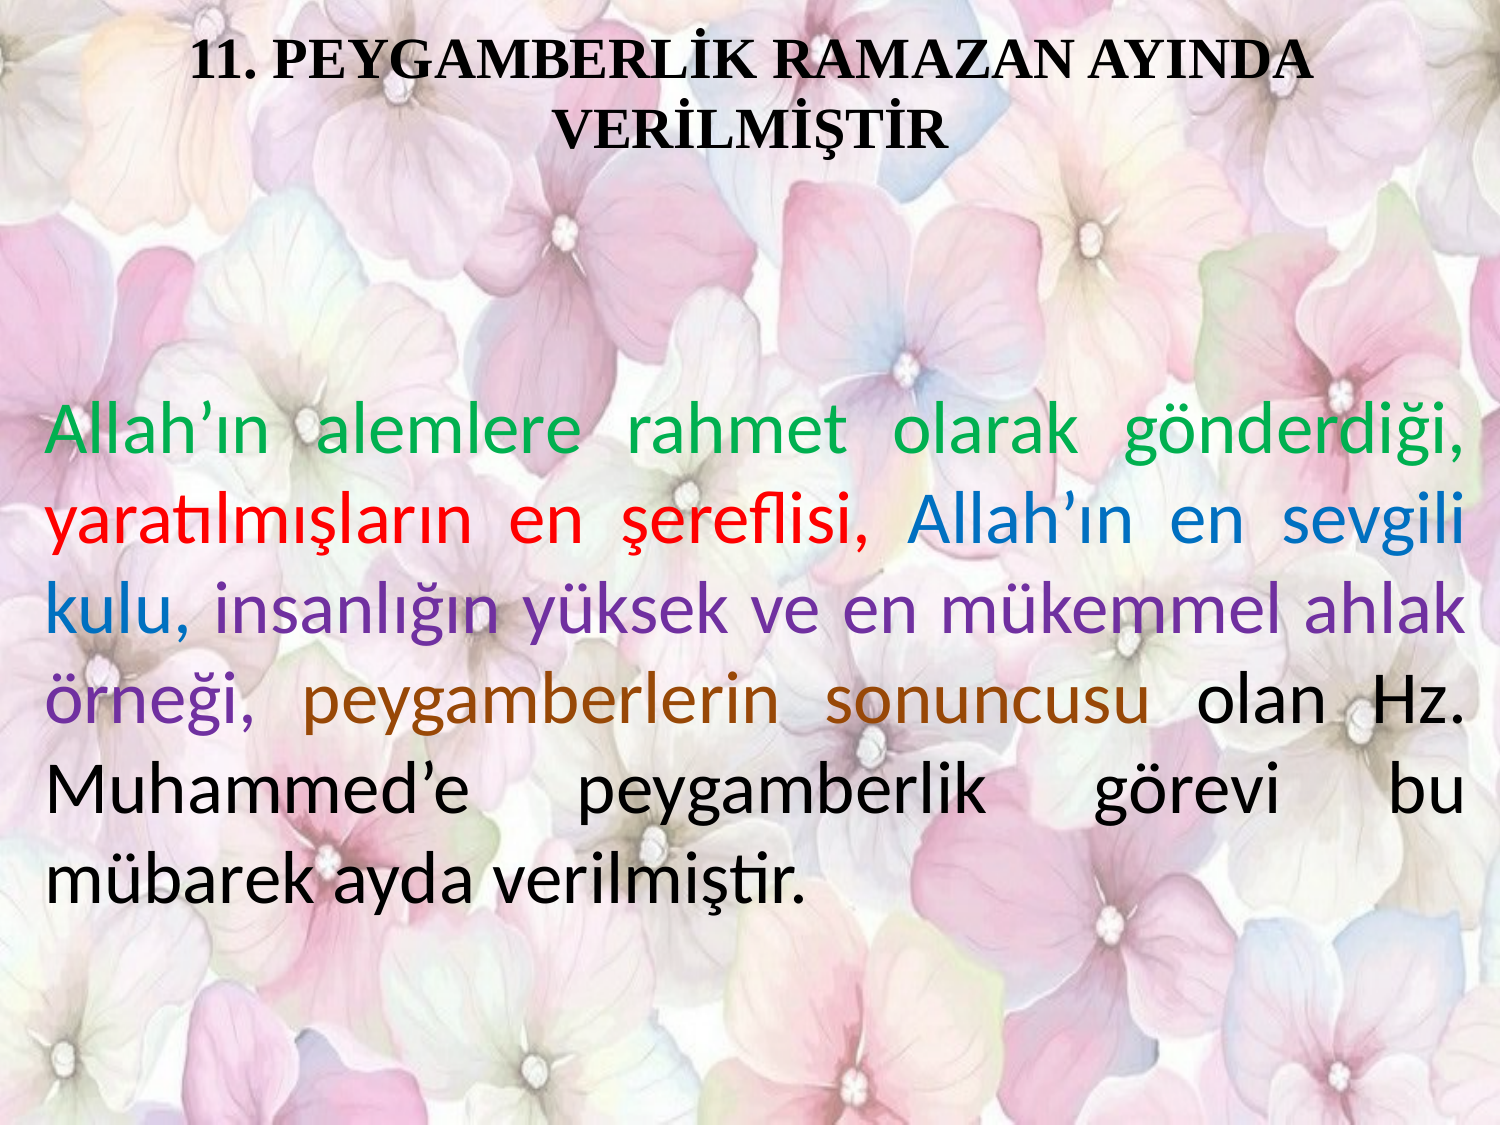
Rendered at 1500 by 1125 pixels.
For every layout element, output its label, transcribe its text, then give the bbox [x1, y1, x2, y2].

text_box 11. PEYGAMBERLİK RAMAZAN AYINDA VERİLMİŞTİR [0, 17, 1500, 163]
text_box Allah’ın alemlere rahmet olarak gönderdiği, yaratılmışların en şereflisi, Allah’ın en sevgili kulu, insanlığın yüksek ve en mükemmel ahlak örneği, peygamberlerin sonuncusu olan Hz. Muhammed’e peygamberlik görevi bu mübarek ayda verilmiştir. [27, 189, 1484, 1108]
